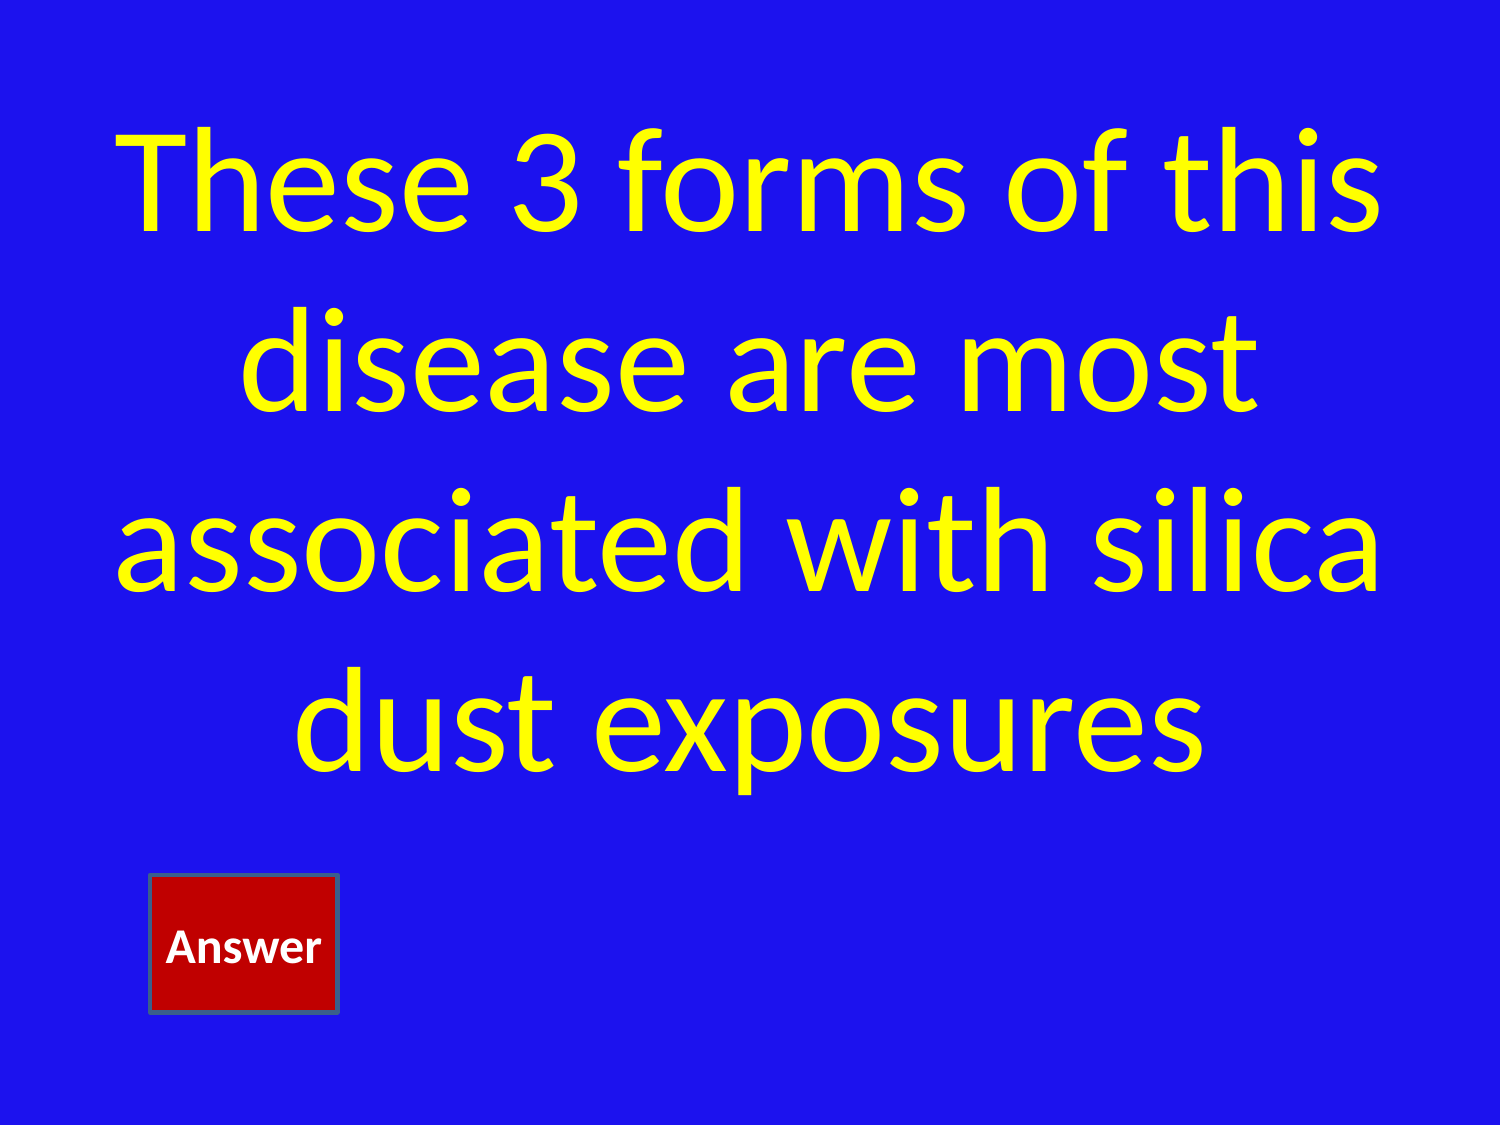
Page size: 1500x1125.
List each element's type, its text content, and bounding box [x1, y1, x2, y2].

title These 3 forms of this disease are most associated with silica dust exposures [75, 95, 1425, 788]
